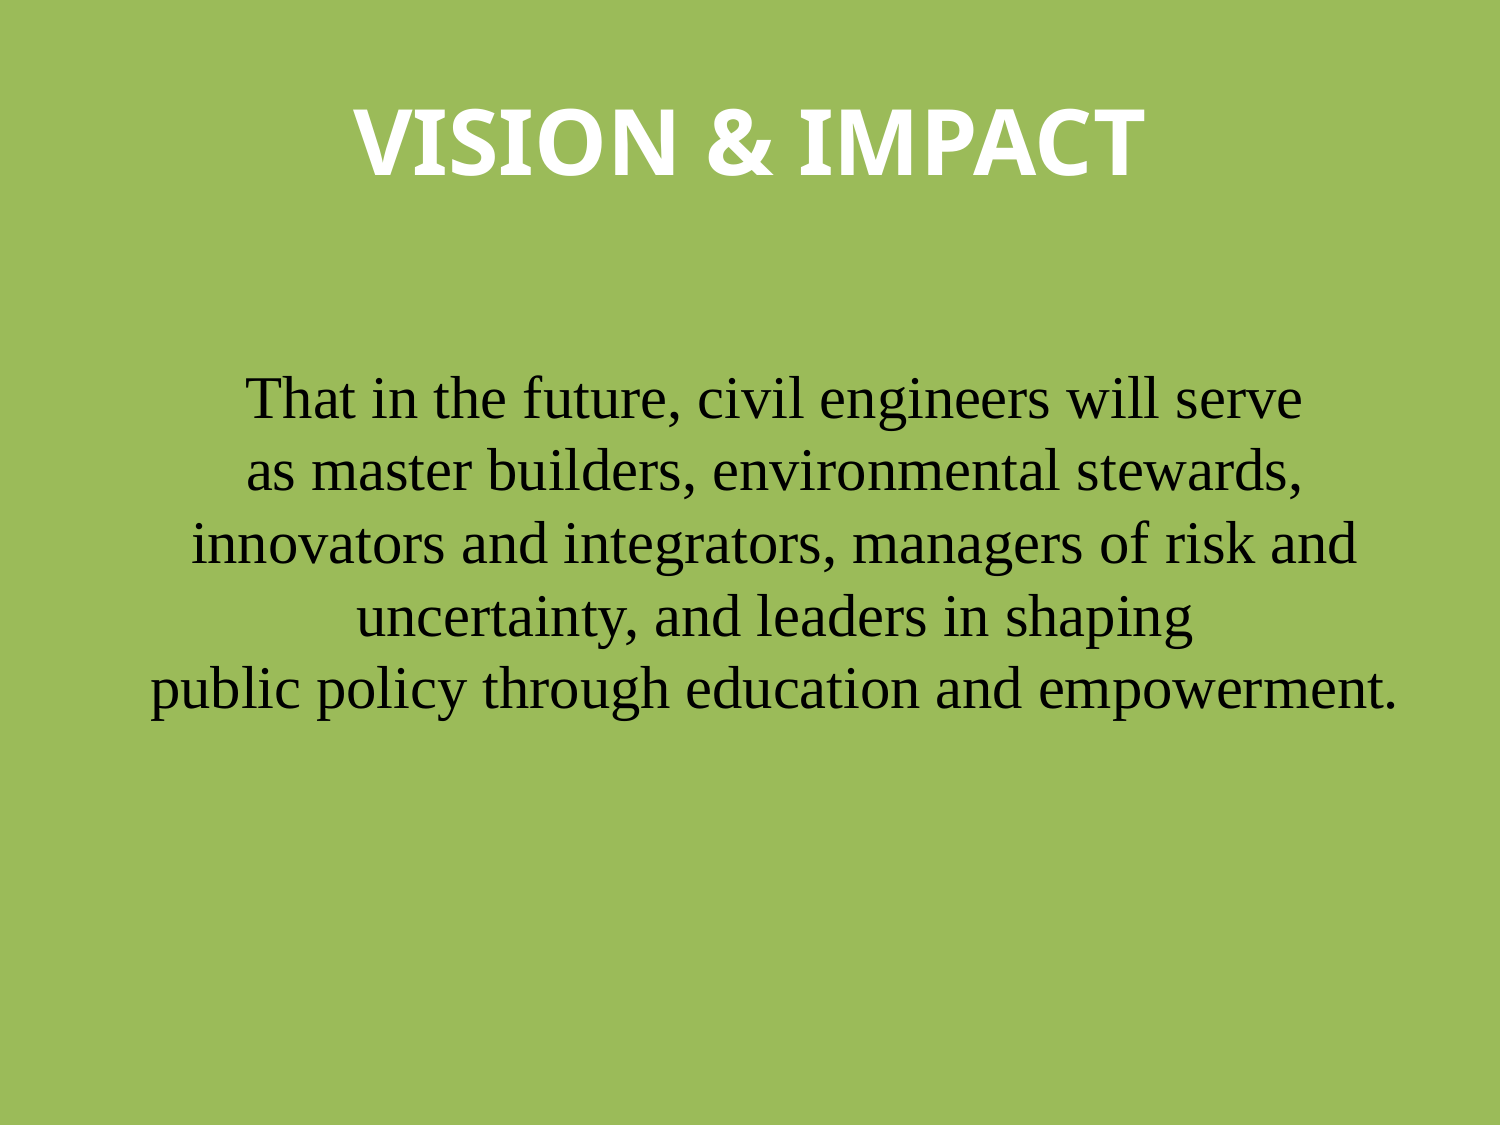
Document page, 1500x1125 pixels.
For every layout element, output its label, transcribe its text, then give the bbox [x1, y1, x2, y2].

list That in the future, civil engineers will serve as master builders, environmental stewards, innovators and integrators, managers of risk and uncertainty, and leaders in shaping public policy through education and empowerment. [125, 350, 1425, 750]
title Vision & impact [75, 45, 1425, 233]
